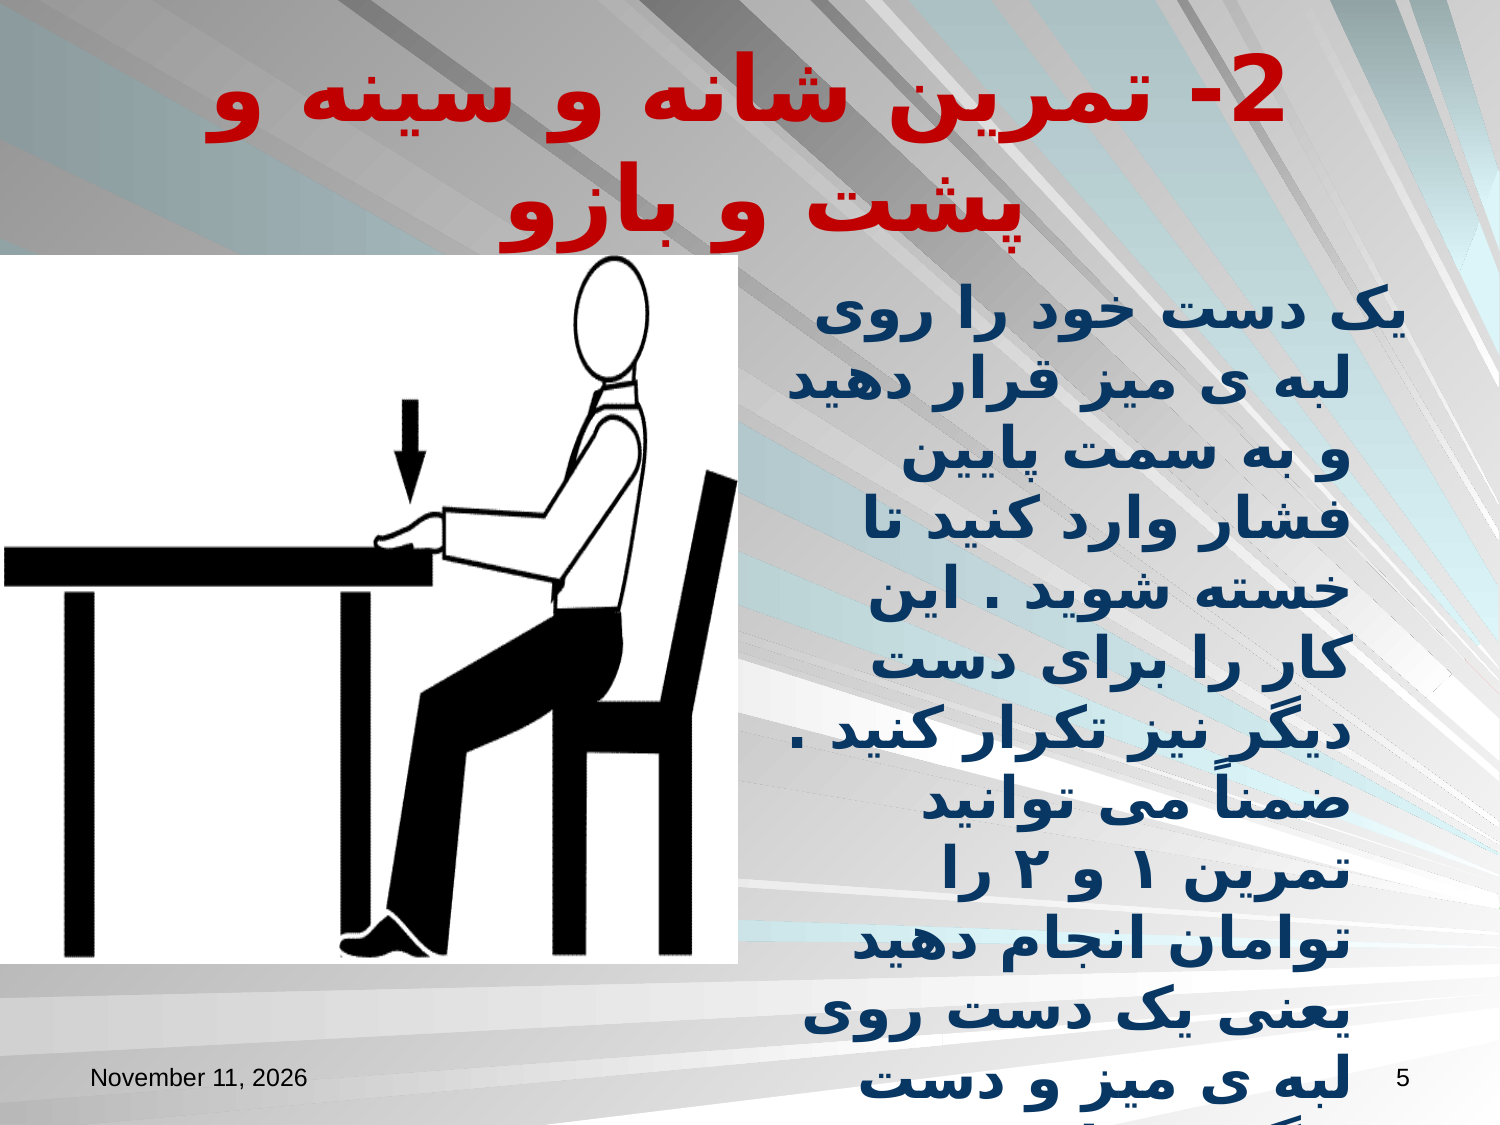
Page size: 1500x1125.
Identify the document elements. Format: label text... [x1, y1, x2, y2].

title 2- تمرین شانه و سینه و پشت و بازو [74, 45, 1426, 234]
slide_number 5 [1074, 1023, 1426, 1100]
list یک دست خود را روی لبه ی میز قرار دهید و به سمت پایین فشار وارد کنید تا خسته شوید . این کار را برای دست دیگر نیز تکرار کنید . ضمناً می توانید تمرین ۱ و ۲ را توامان انجام دهید یعنی یک دست روی لبه ی میز و دست دیگر زیر لبه ی میز . [762, 262, 1426, 1006]
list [0, 255, 738, 965]
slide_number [74, 1023, 426, 1100]
